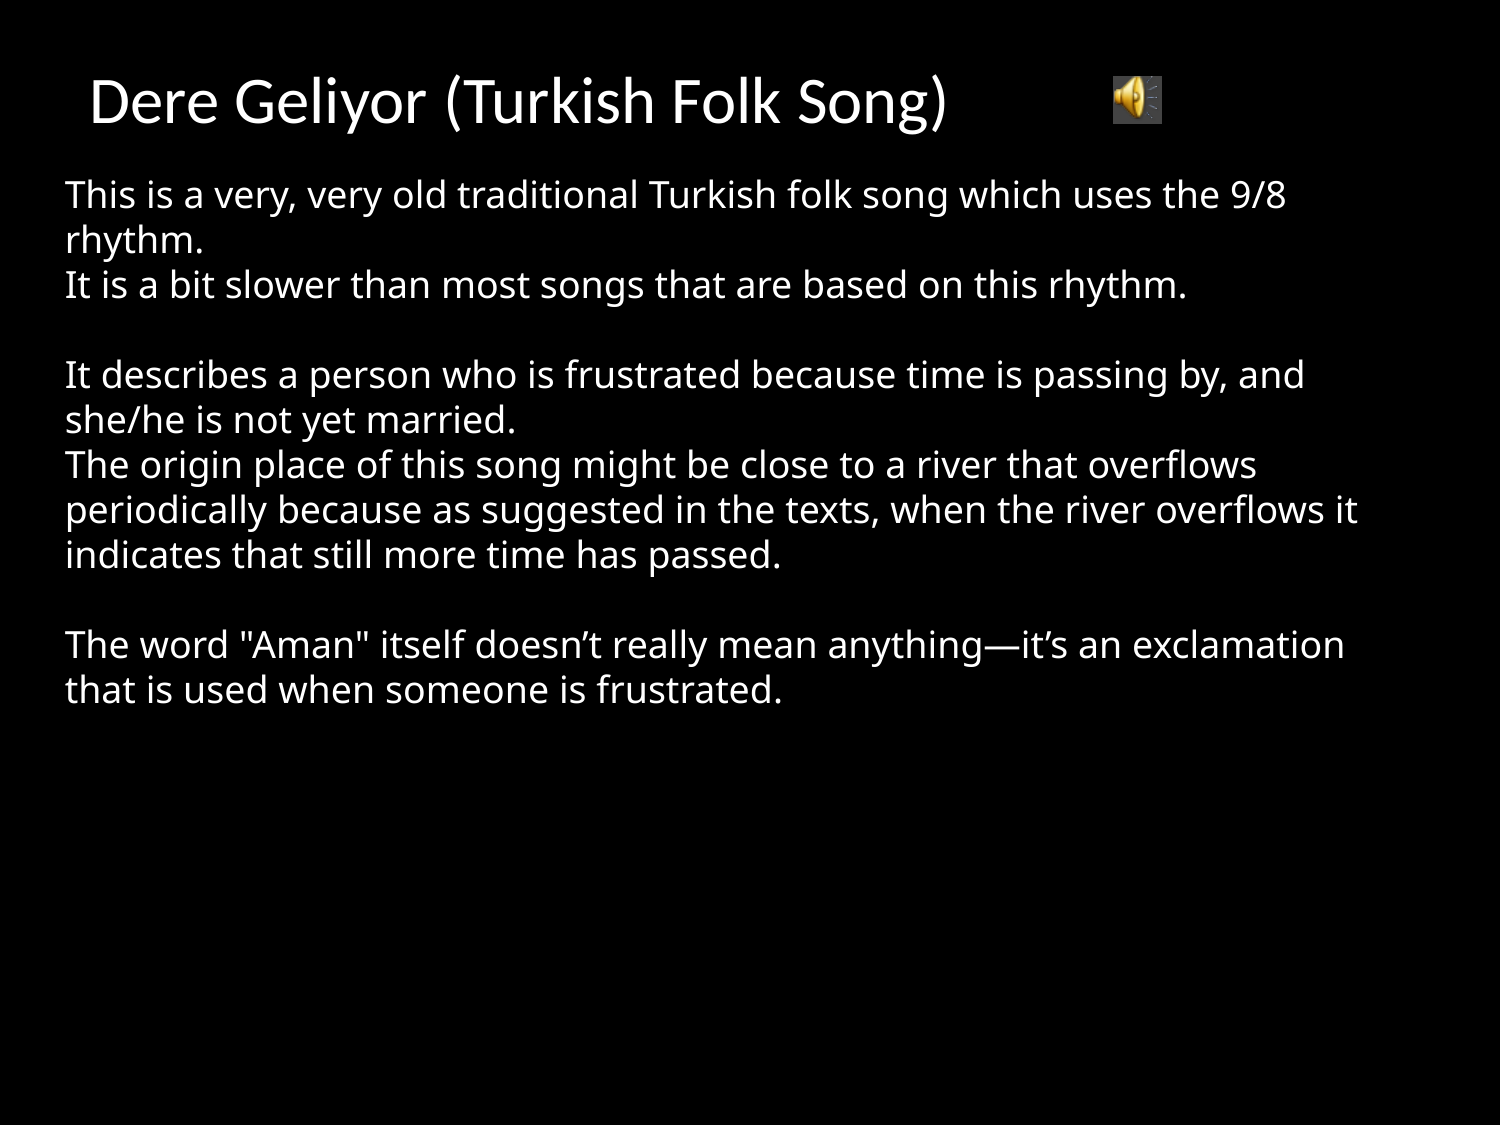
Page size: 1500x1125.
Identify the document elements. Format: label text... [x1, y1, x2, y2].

picture [1112, 74, 1163, 126]
text_box This is a very, very old traditional Turkish folk song which uses the 9/8 rhythm. It is a bit slower than most songs that are based on this rhythm. It describes a person who is frustrated because time is passing by, and she/he is not yet married. The origin place of this song might be close to a river that overflows periodically because as suggested in the texts, when the river overflows it indicates that still more time has passed. The word "Aman" itself doesn’t really mean anything—it’s an exclamation that is used when someone is frustrated. [50, 163, 1425, 809]
text_box Dere Geliyor (Turkish Folk Song) [74, 49, 1338, 145]
